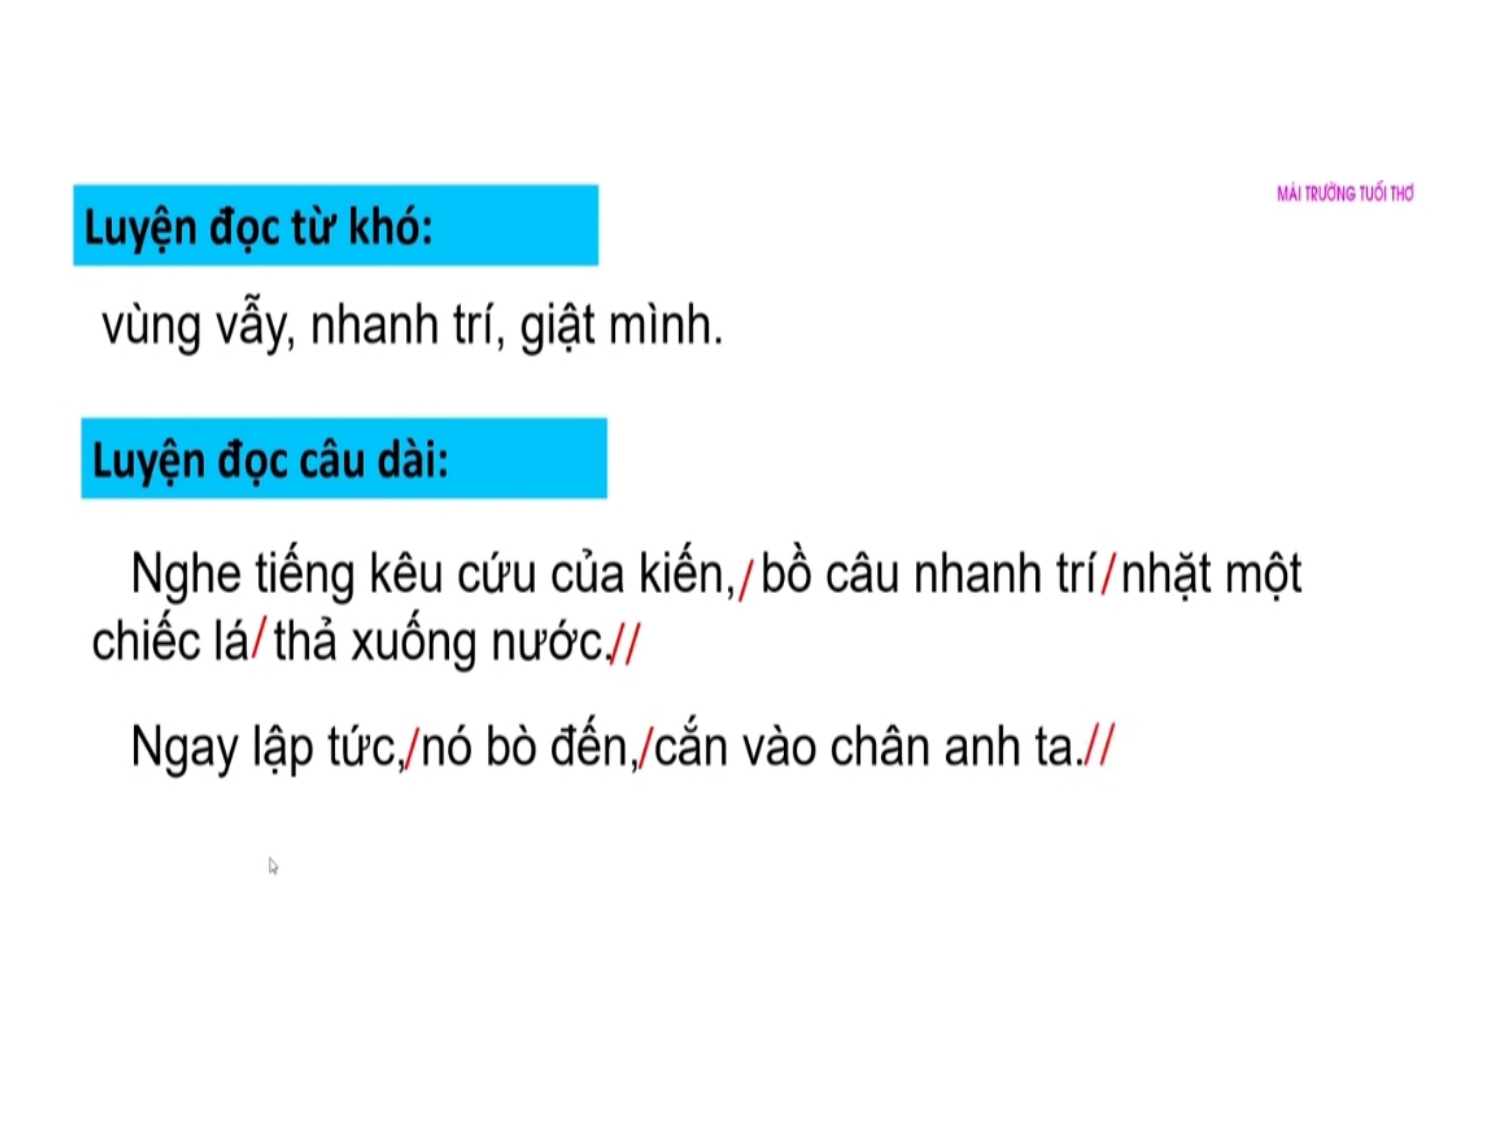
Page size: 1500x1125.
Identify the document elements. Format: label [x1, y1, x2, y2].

picture [42, 180, 1443, 945]
